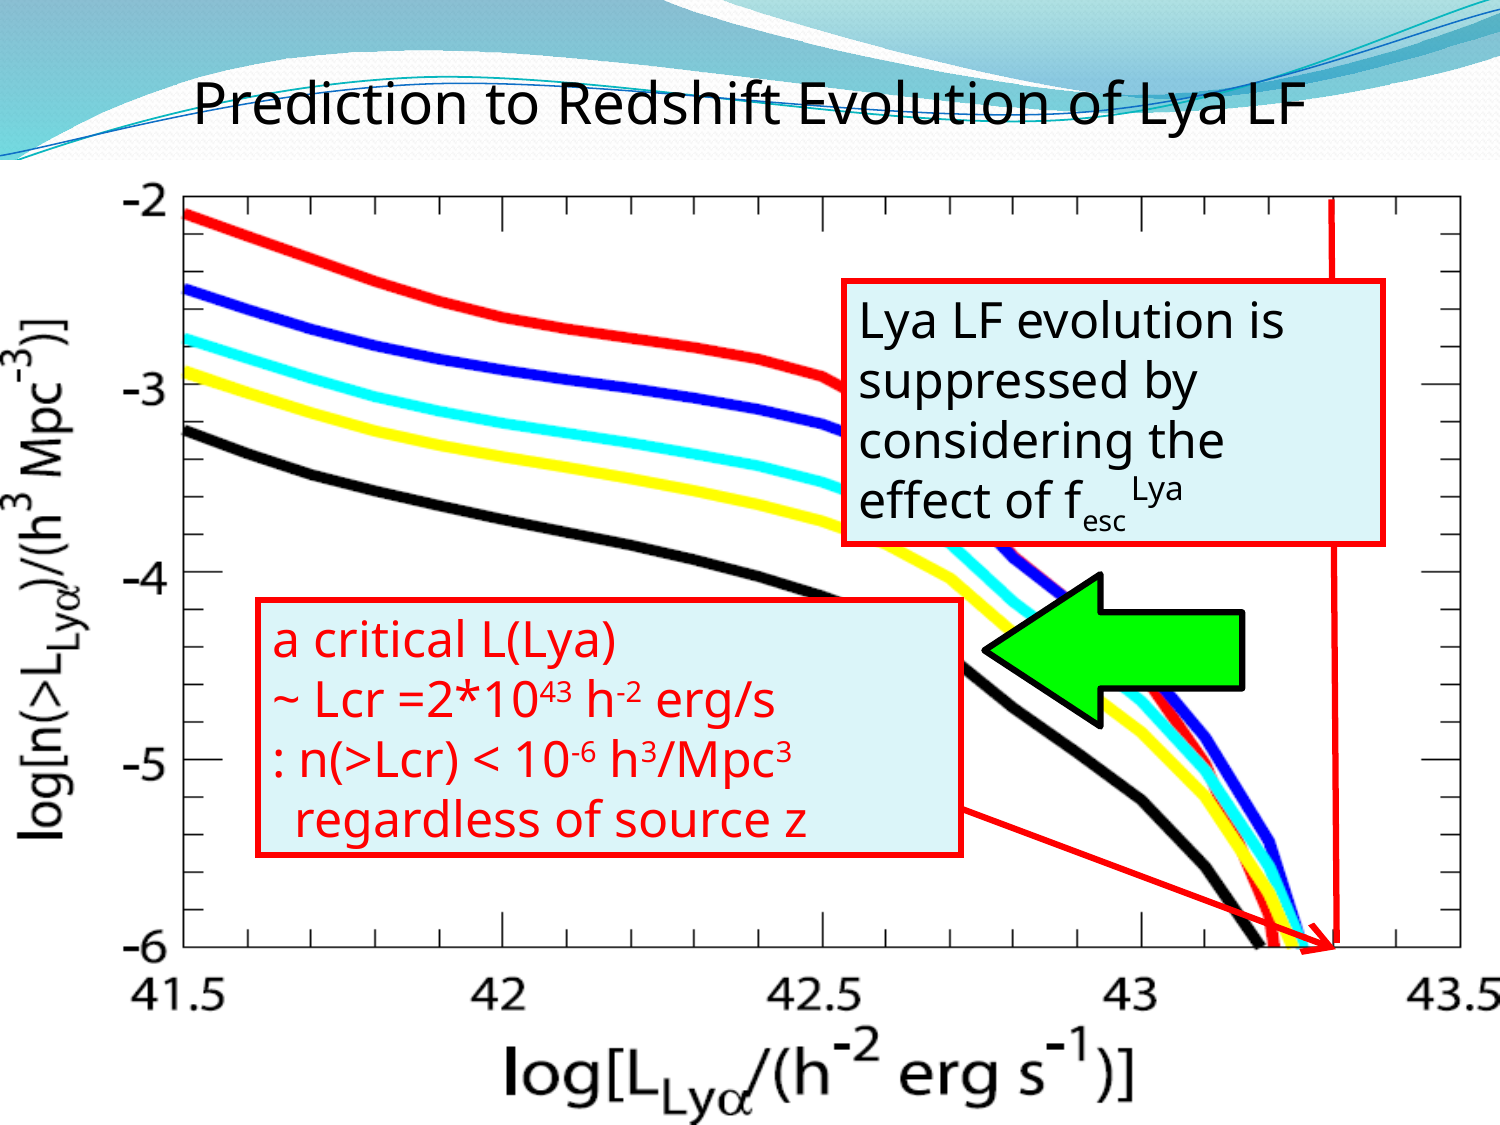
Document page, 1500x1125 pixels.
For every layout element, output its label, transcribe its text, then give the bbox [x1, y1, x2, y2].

picture [0, 160, 1500, 1125]
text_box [960, 808, 1337, 950]
text_box Prediction to Redshift Evolution of Lya LF [0, 7, 1500, 160]
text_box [966, 574, 1500, 580]
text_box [962, 568, 1500, 574]
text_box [843, 281, 1383, 540]
